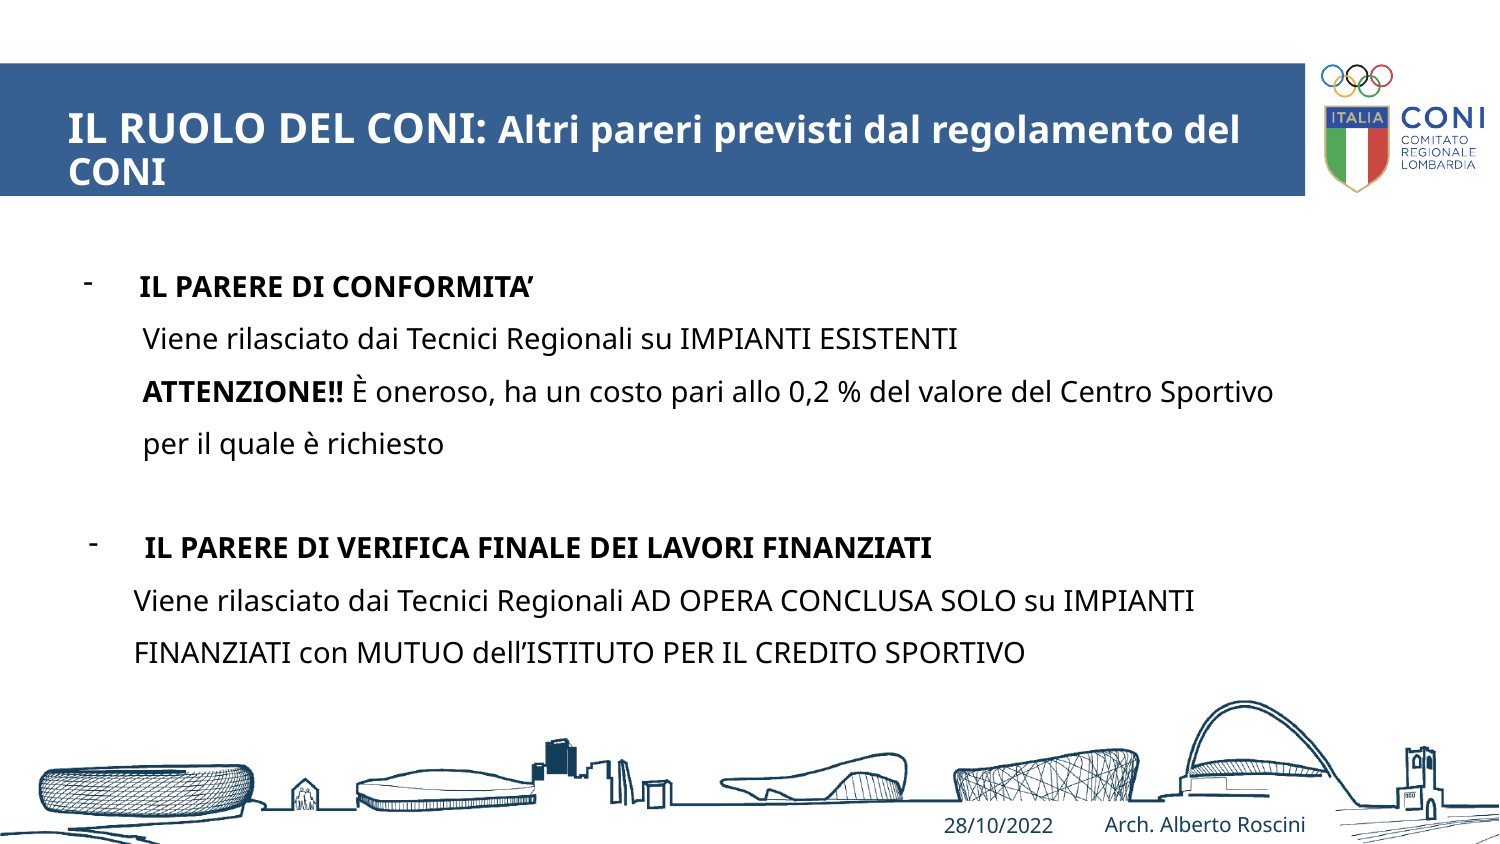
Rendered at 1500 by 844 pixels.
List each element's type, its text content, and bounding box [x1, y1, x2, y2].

picture [1320, 63, 1484, 193]
text_box IL PARERE DI CONFORMITA’ Viene rilasciato dai Tecnici Regionali su IMPIANTI ESISTENTI ATTENZIONE!! È oneroso, ha un costo pari allo 0,2 % del valore del Centro Sportivo per il quale è richiesto [68, 243, 1322, 468]
text_box IL PARERE DI VERIFICA FINALE DEI LAVORI FINANZIATI Viene rilasciato dai Tecnici Regionali AD OPERA CONCLUSA SOLO su IMPIANTI FINANZIATI con MUTUO dell’ISTITUTO PER IL CREDITO SPORTIVO [73, 504, 1349, 684]
text_box IL RUOLO DEL CONI: Altri pareri previsti dal regolamento del CONI [53, 100, 1310, 162]
picture [0, 685, 1499, 844]
text_box [0, 61, 1307, 198]
